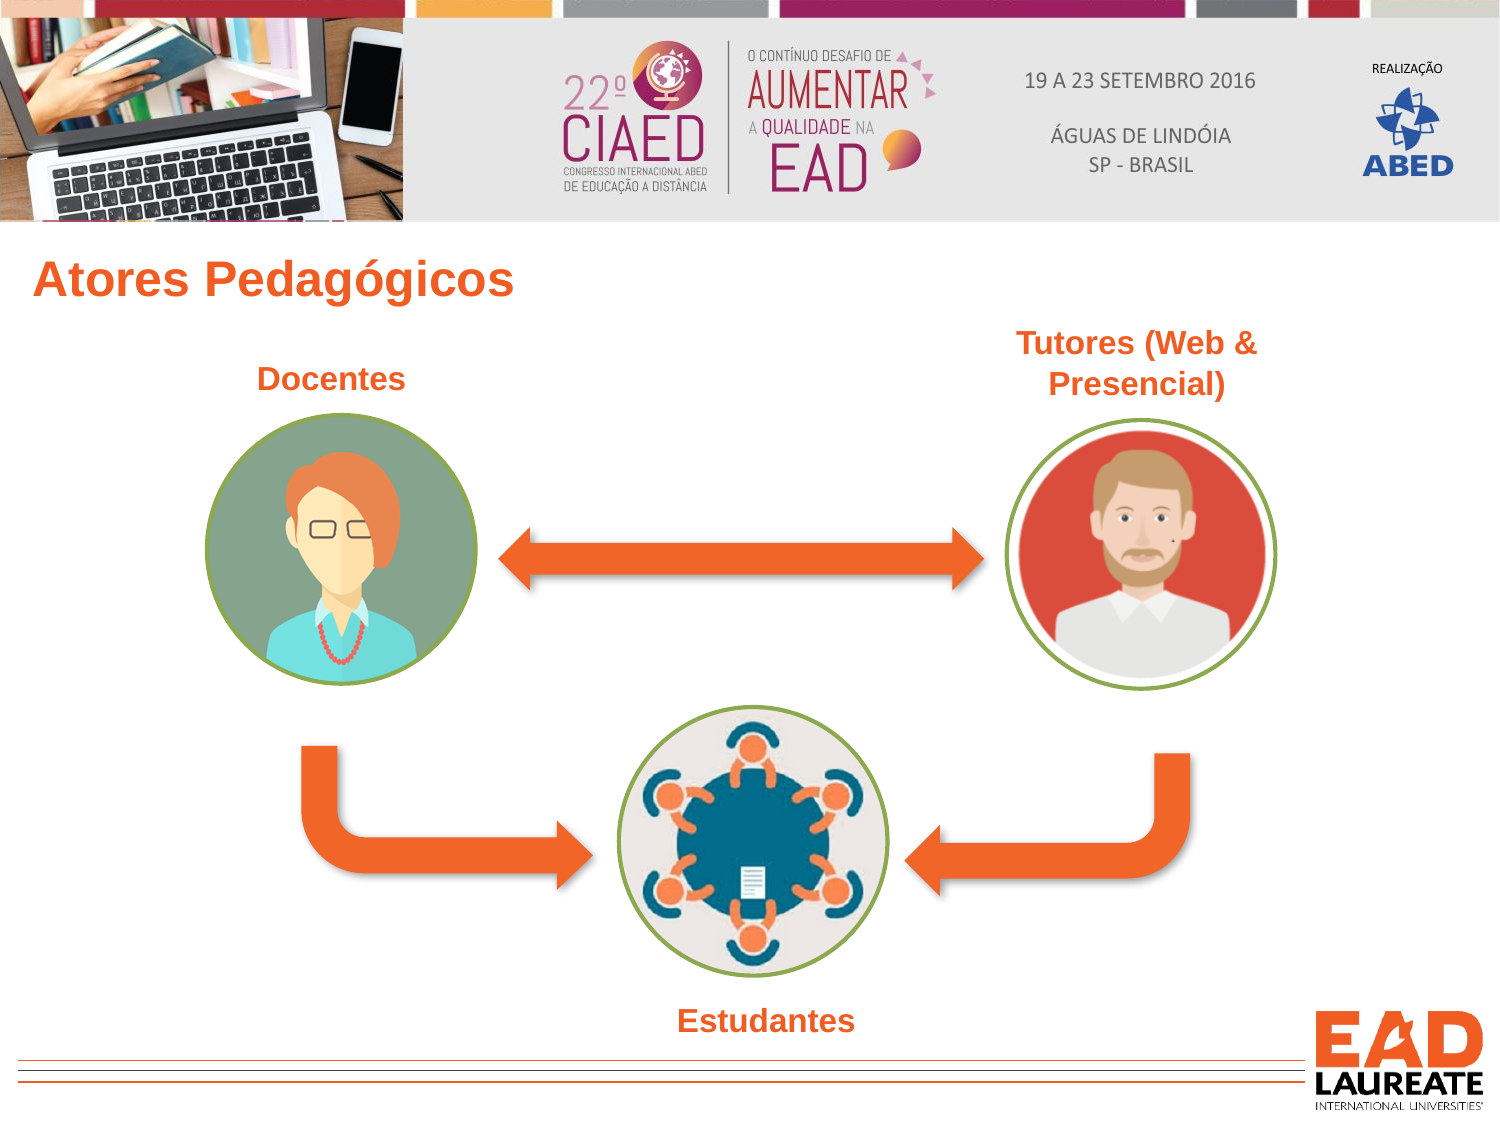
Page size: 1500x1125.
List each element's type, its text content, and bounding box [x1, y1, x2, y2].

text_box [299, 743, 596, 892]
text_box IMAGEM DE EXEMPLO [78, 483, 497, 769]
text_box [616, 704, 890, 978]
text_box [1004, 417, 1278, 691]
text_box [204, 412, 478, 686]
picture [0, 0, 1500, 222]
text_box Estudantes [662, 991, 963, 1046]
text_box [496, 525, 987, 593]
picture [1316, 1011, 1483, 1110]
text_box Tutores (Web & Presencial) [915, 314, 1359, 409]
text_box Atores Pedagógicos [17, 239, 1454, 384]
text_box Docentes [242, 349, 543, 405]
text_box [902, 751, 1193, 899]
